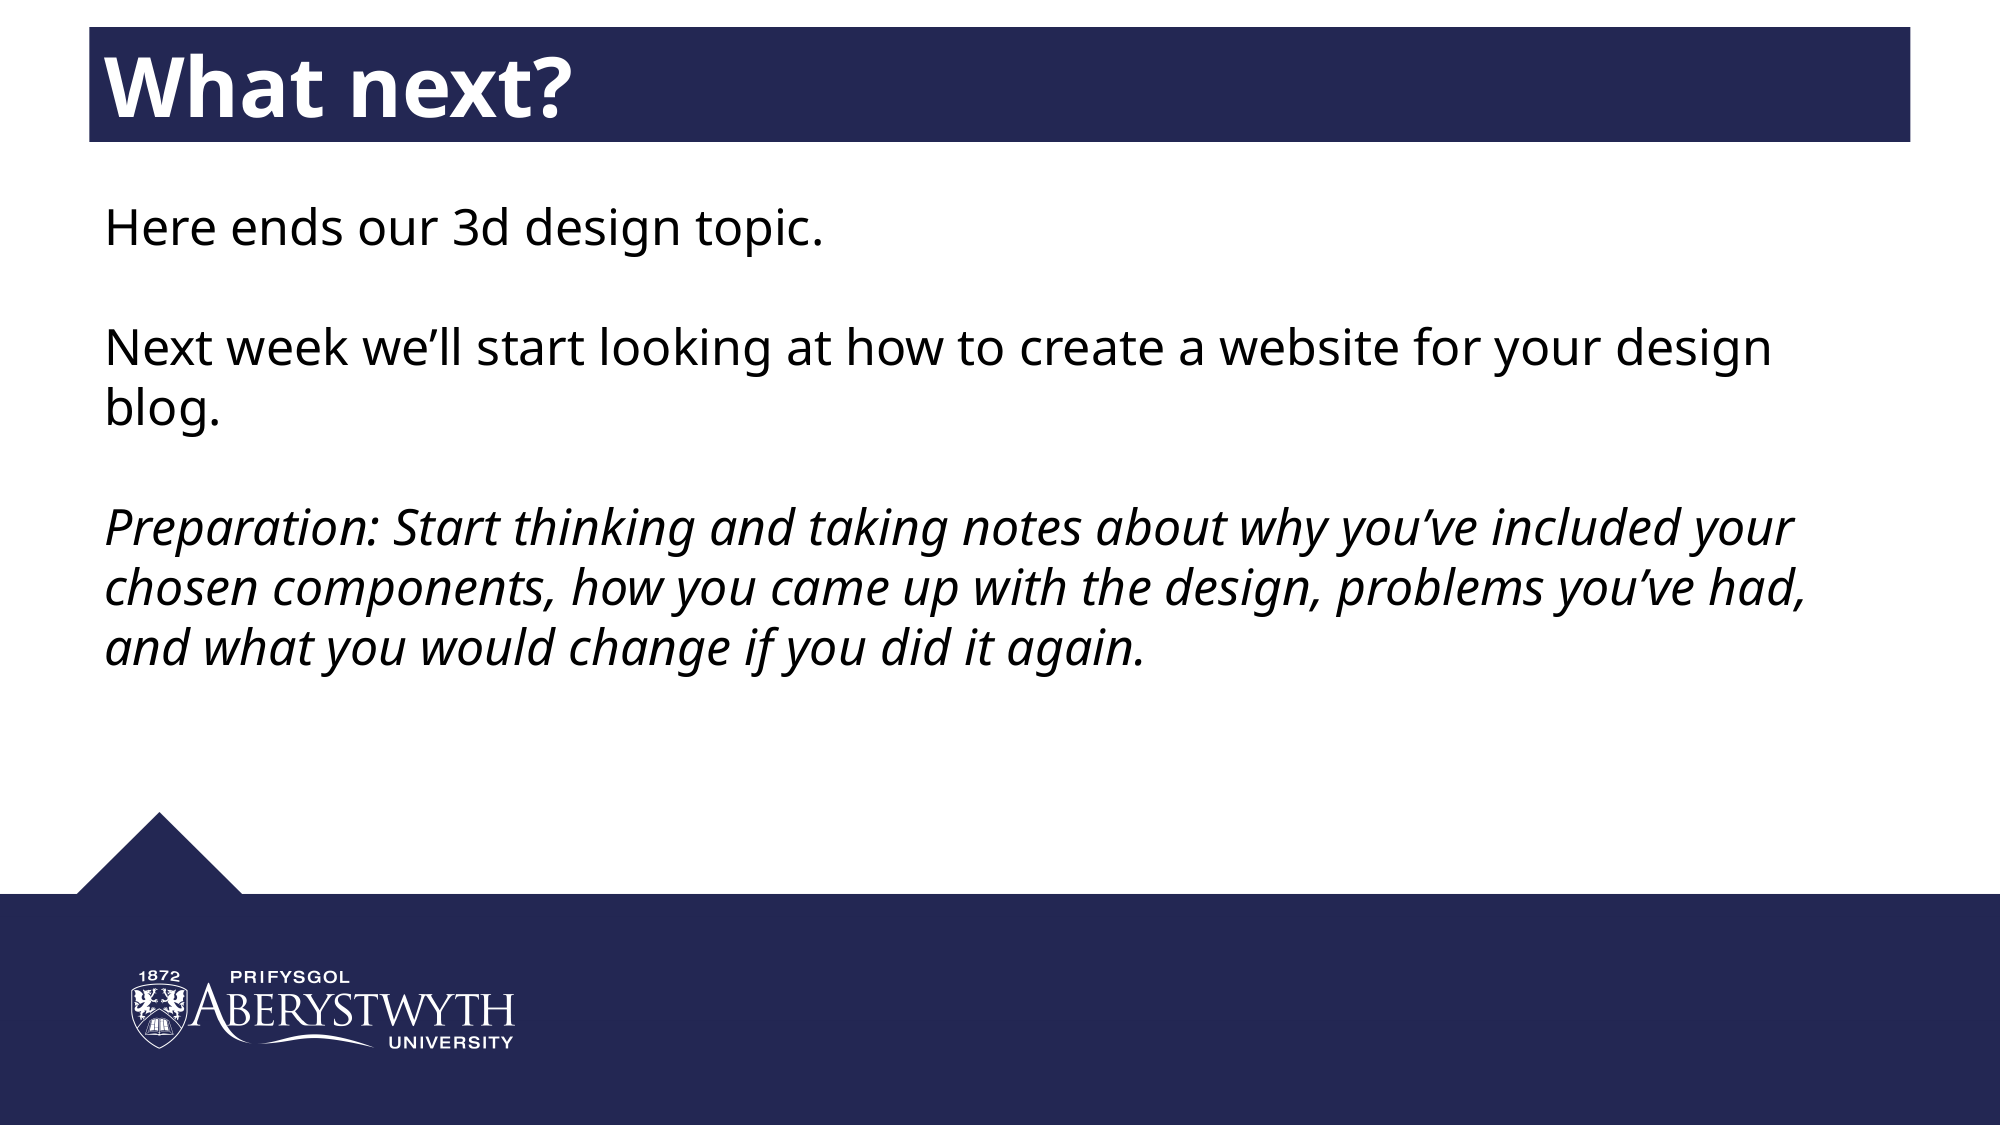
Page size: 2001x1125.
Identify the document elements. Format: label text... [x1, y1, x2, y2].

text_box Here ends our 3d design topic. Next week we’ll start looking at how to create a website for your design blog. Preparation: Start thinking and taking notes about why you’ve included your chosen components, how you came up with the design, problems you’ve had, and what you would change if you did it again. [89, 142, 1911, 683]
text_box What next? [89, 27, 1911, 142]
picture [0, 812, 2000, 1125]
